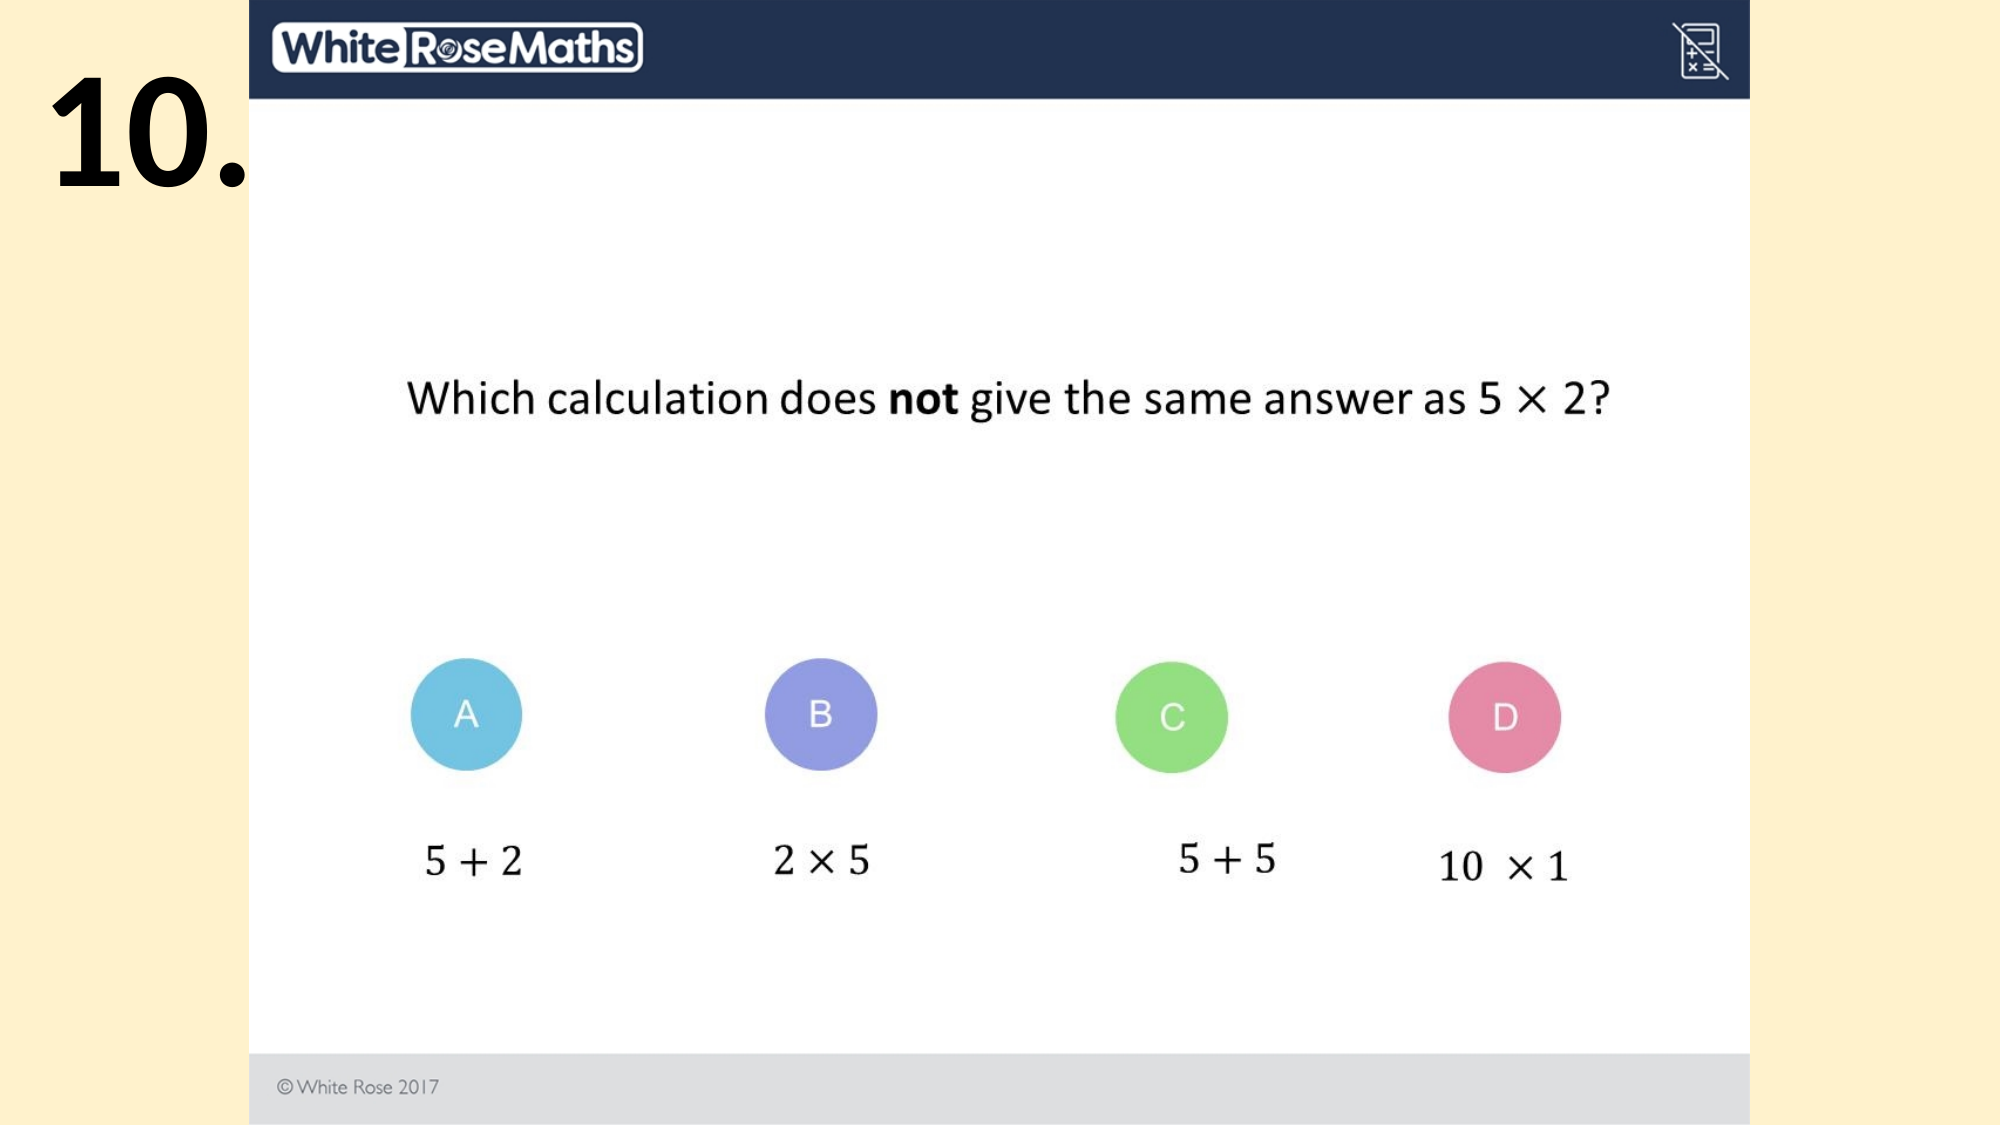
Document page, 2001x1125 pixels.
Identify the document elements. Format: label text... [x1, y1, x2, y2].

text_box 10. [26, 12, 249, 228]
picture [249, 0, 1750, 1125]
